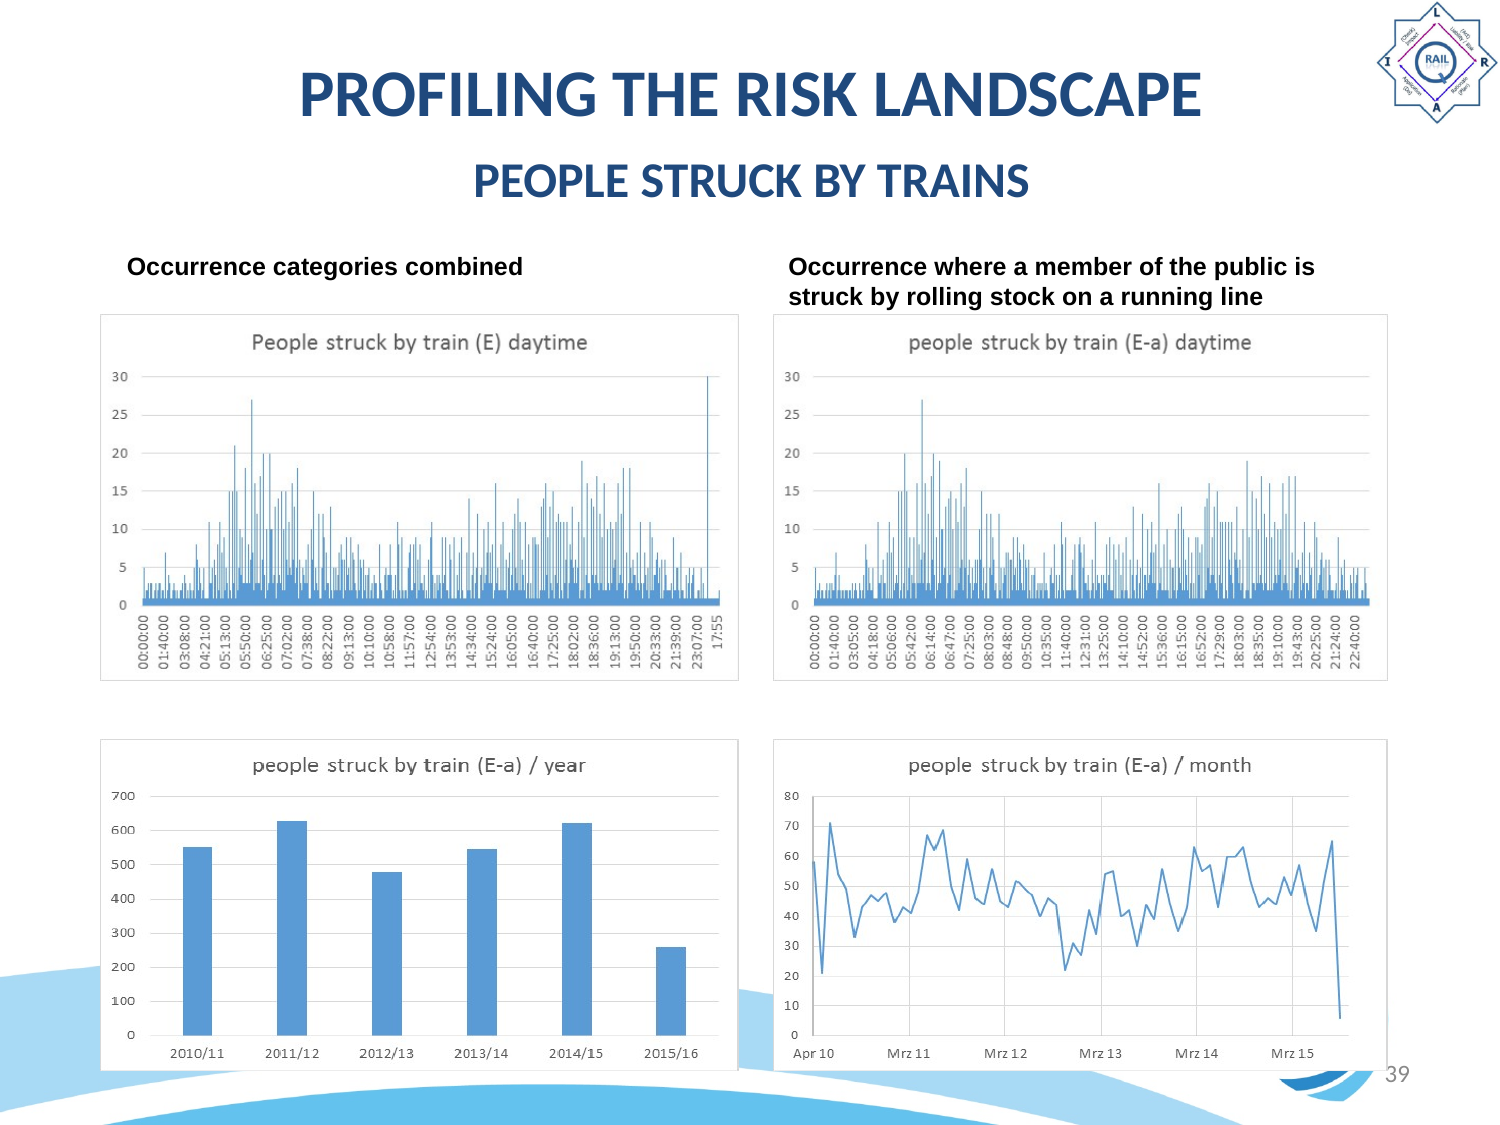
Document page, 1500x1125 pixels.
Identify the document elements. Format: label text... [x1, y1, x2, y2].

picture [0, 0, 1500, 1125]
slide_number 39 [1074, 1042, 1425, 1103]
text_box PROFILING THE RISK LANDSCAPE People struck by trains [76, 42, 1427, 185]
text_box Occurrence categories combined [112, 243, 739, 289]
text_box Occurrence where a member of the public is struck by rolling stock on a running line [773, 243, 1388, 313]
